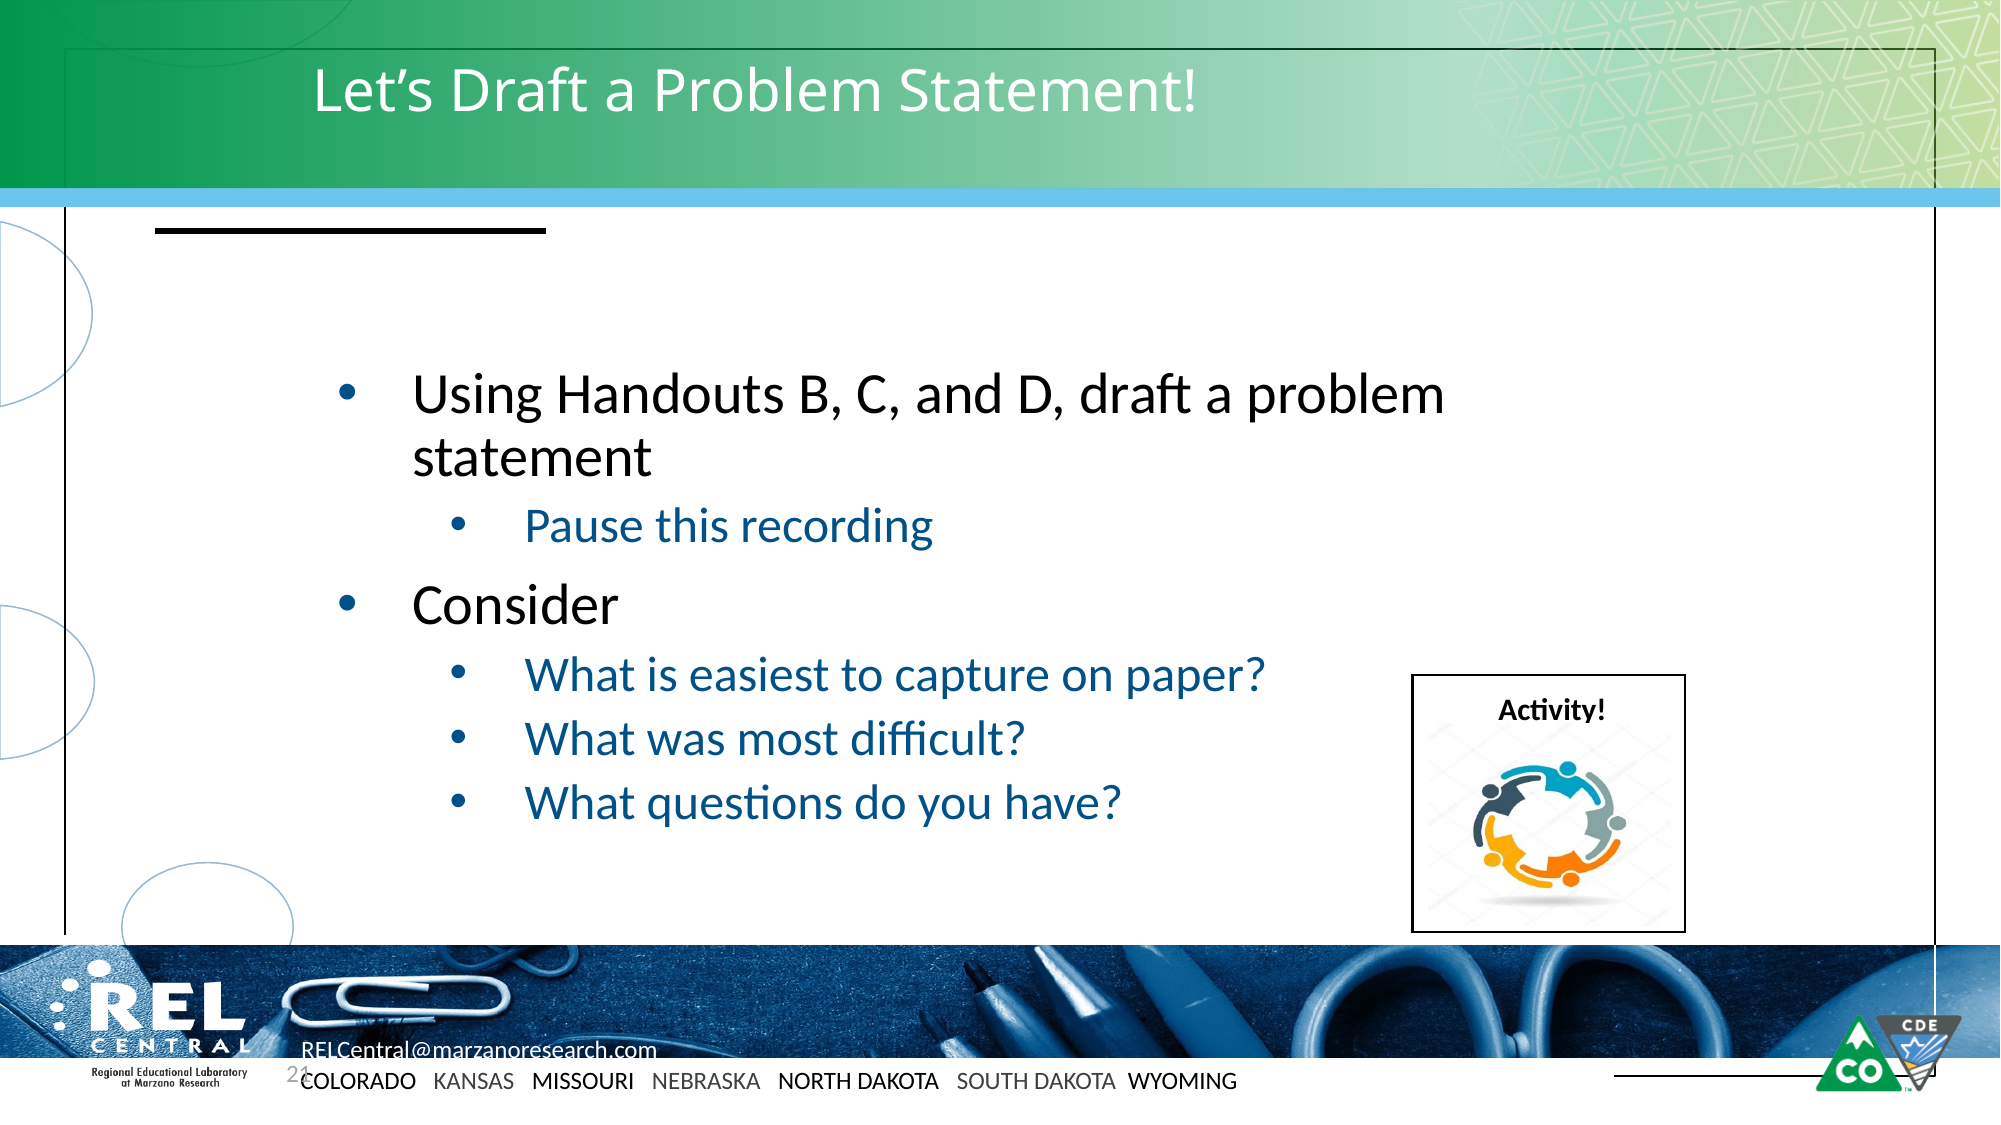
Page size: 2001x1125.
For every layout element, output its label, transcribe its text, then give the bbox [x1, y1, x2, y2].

slide_number 21 [260, 1042, 338, 1103]
picture [648, 1048, 653, 1058]
picture [510, 1048, 517, 1056]
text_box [1412, 674, 1686, 933]
picture [627, 1048, 634, 1056]
title Let’s Draft a Problem Statement! [312, 61, 1529, 179]
picture [598, 1048, 603, 1058]
picture [366, 1048, 371, 1058]
picture [641, 1048, 646, 1058]
picture [436, 1048, 441, 1058]
list Using Handouts B, C, and D, draft a problem statement Pause this recording Consider What is easiest to capture on paper? What was most difficult? What questions do you have? [337, 239, 1647, 954]
picture [498, 1048, 503, 1058]
picture [0, 0, 2001, 207]
picture [0, 945, 2000, 1099]
picture [443, 1048, 448, 1058]
